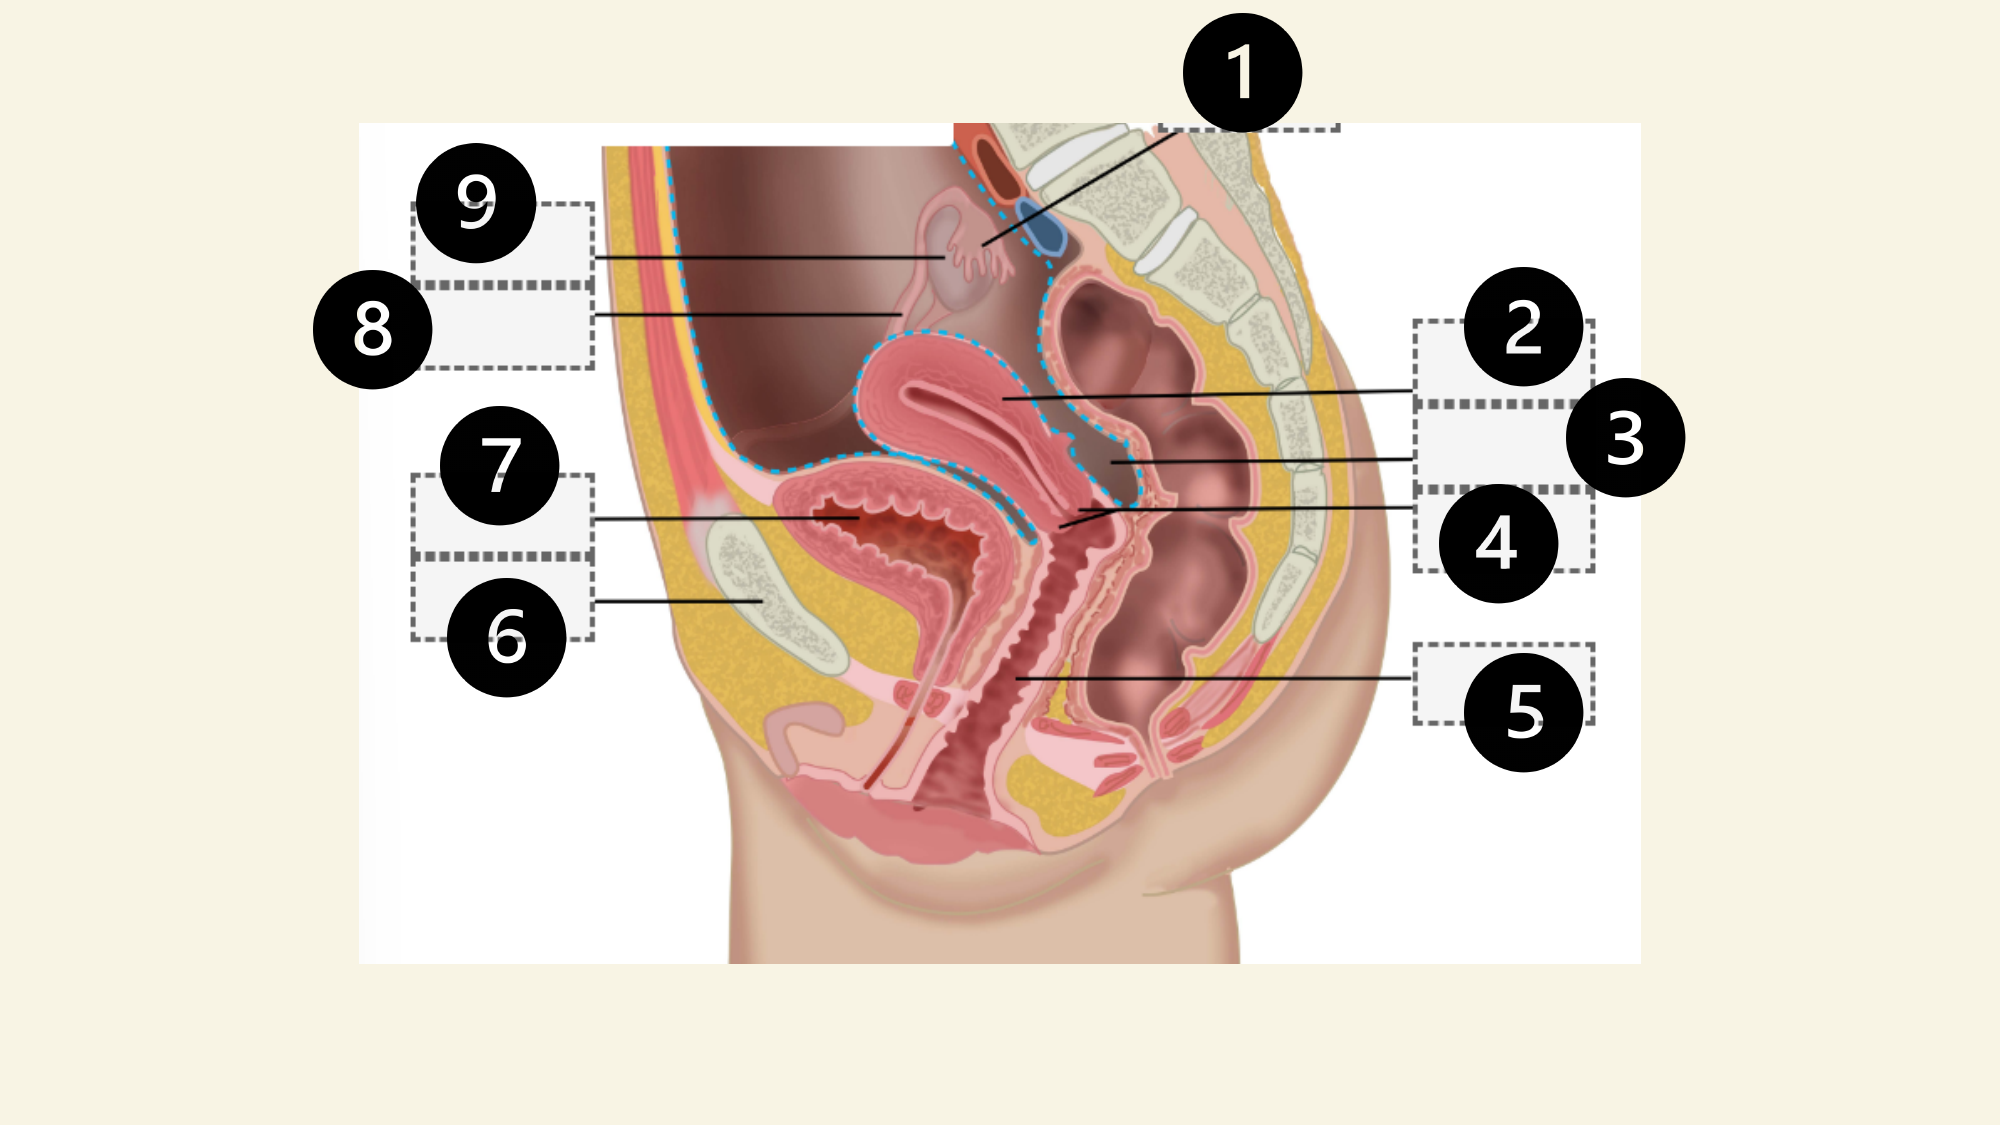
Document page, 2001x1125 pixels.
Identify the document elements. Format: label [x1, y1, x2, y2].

picture [297, 0, 1701, 964]
